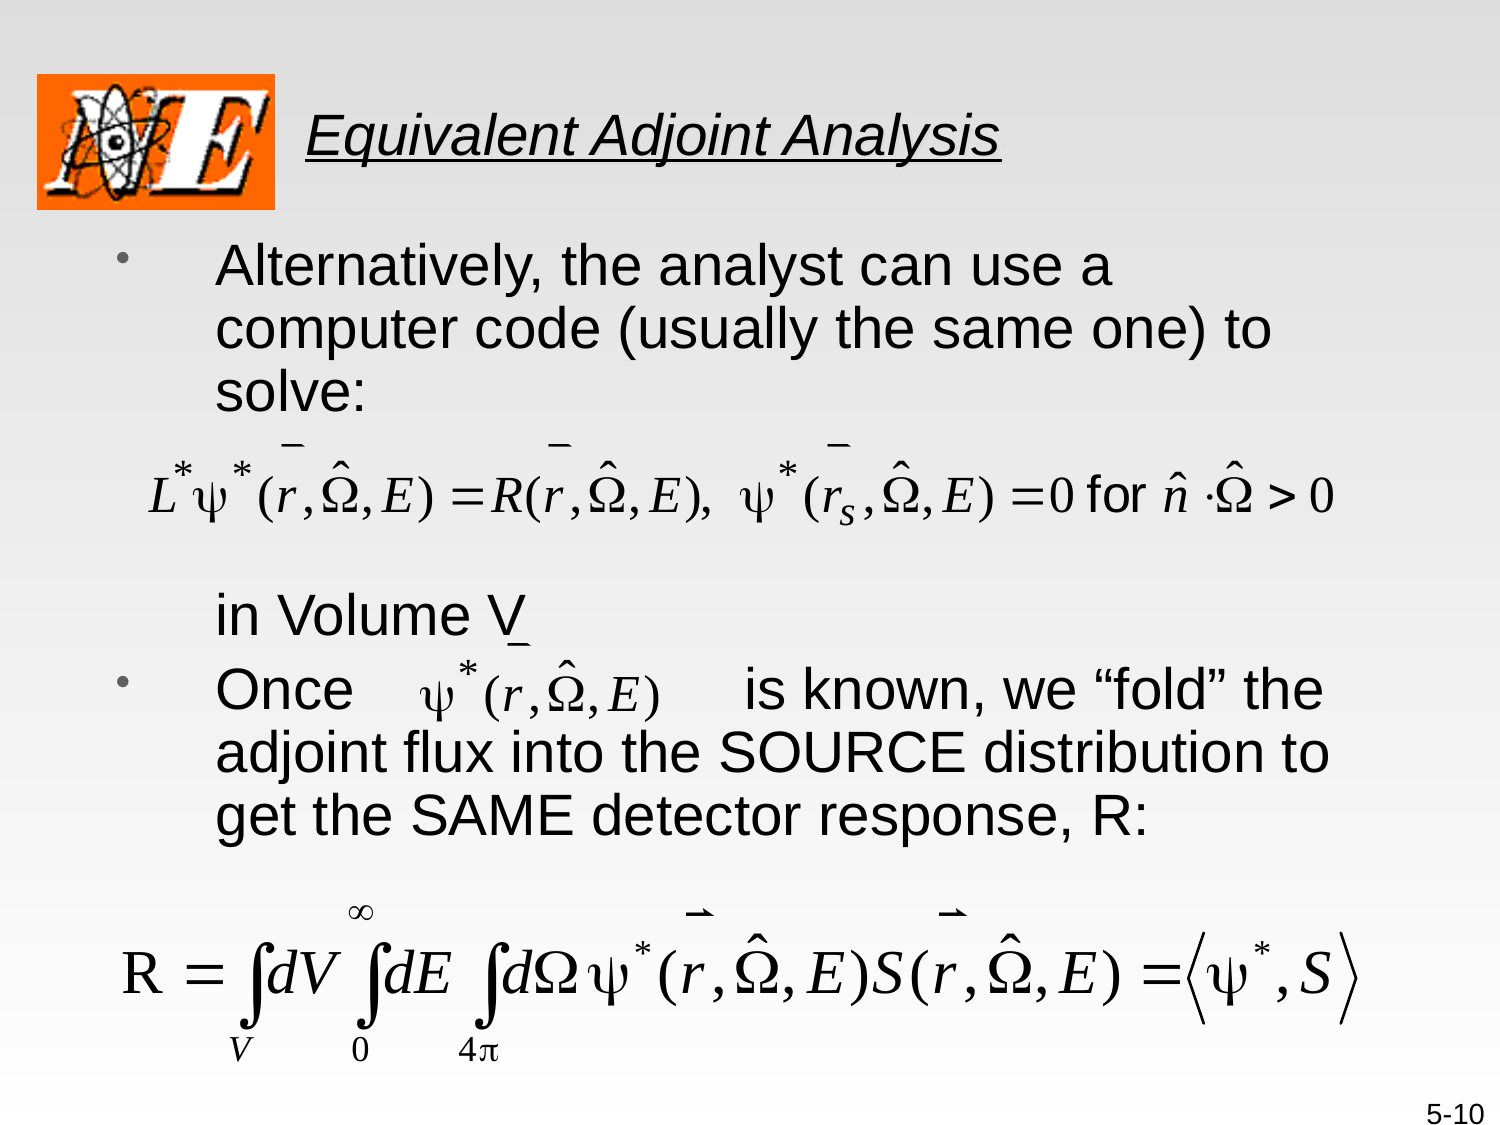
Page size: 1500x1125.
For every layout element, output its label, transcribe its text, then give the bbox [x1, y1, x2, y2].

picture [37, 74, 275, 210]
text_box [411, 643, 673, 738]
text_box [111, 878, 1370, 1078]
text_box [137, 444, 1345, 539]
list Alternatively, the analyst can use a computer code (usually the same one) to solve: in Volume V Once is known, we “fold” the adjoint flux into the SOURCE distribution to get the SAME detector response, R: [100, 227, 1376, 302]
slide_number 5-10 [1187, 1087, 1500, 1125]
title Equivalent Adjoint Analysis [289, 38, 1466, 226]
